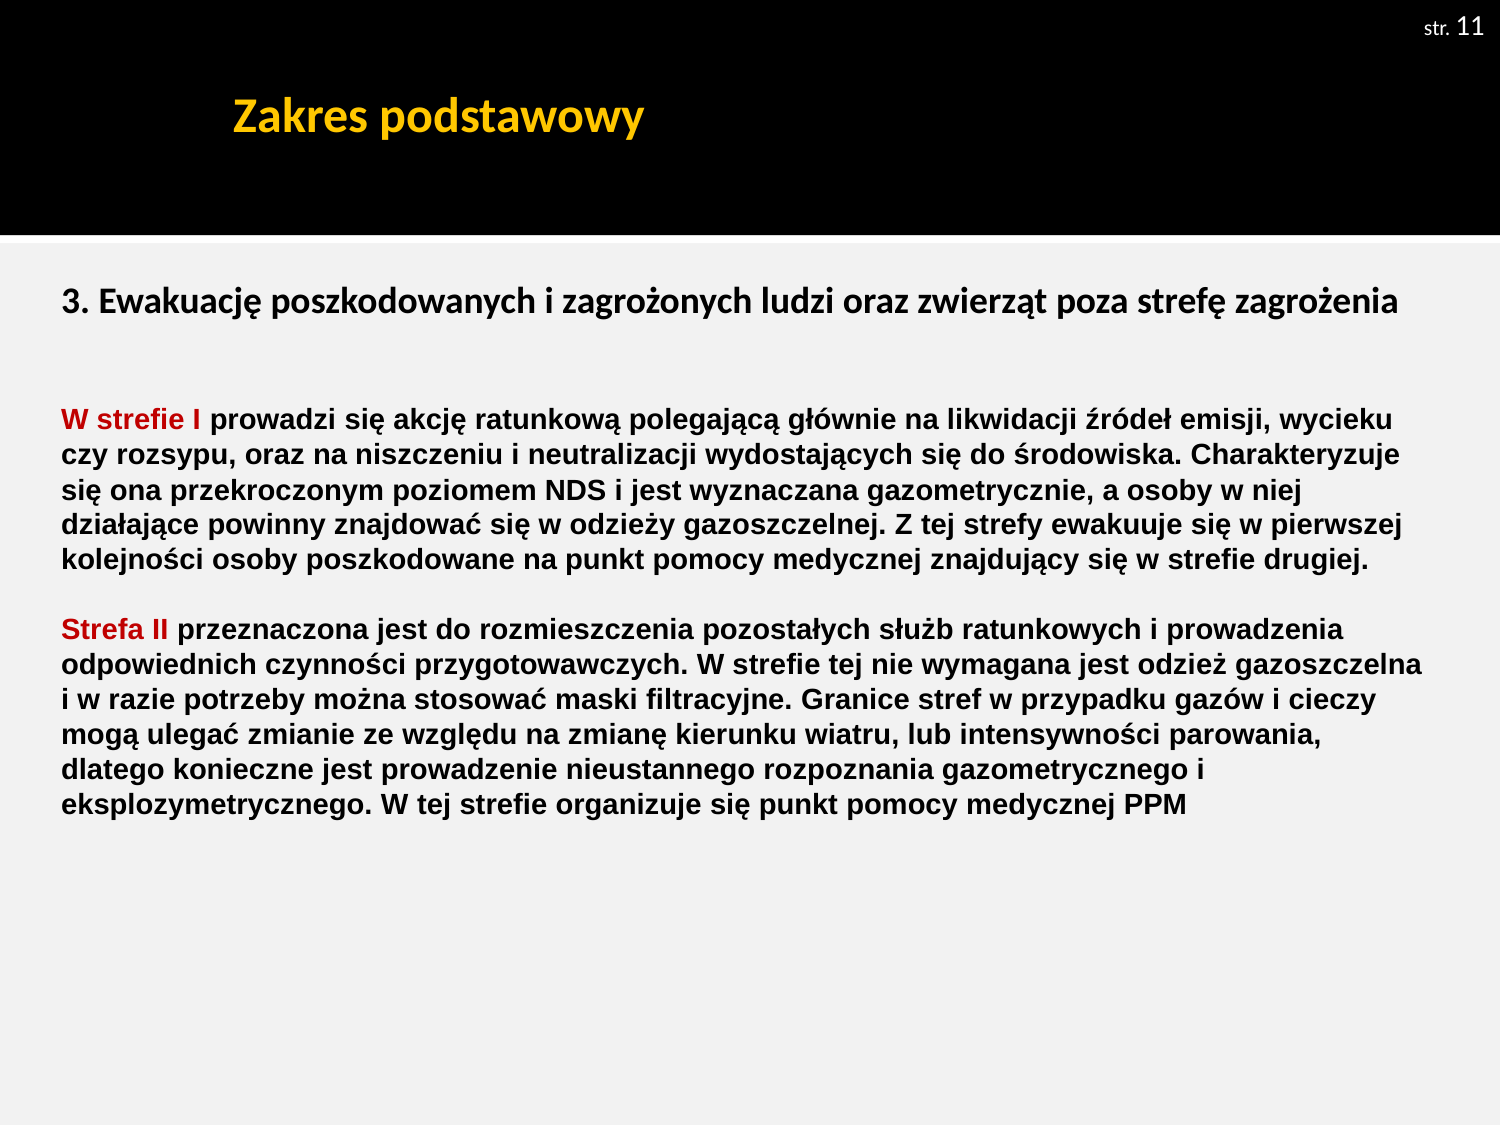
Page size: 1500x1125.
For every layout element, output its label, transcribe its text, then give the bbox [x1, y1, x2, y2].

text_box 3. Ewakuację poszkodowanych i zagrożonych ludzi oraz zwierząt poza strefę zagrożenia W strefie I prowadzi się akcję ratunkową polegającą głównie na likwidacji źródeł emisji, wycieku czy rozsypu, oraz na niszczeniu i neutralizacji wydostających się do środowiska. Charakteryzuje się ona przekroczonym poziomem NDS i jest wyznaczana gazometrycznie, a osoby w niej działające powinny znajdować się w odzieży gazoszczelnej. Z tej strefy ewakuuje się w pierwszej kolejności osoby poszkodowane na punkt pomocy medycznej znajdujący się w strefie drugiej. Strefa II przeznaczona jest do rozmieszczenia pozostałych służb ratunkowych i prowadzenia odpowiednich czynności przygotowawczych. W strefie tej nie wymagana jest odzież gazoszczelna i w razie potrzeby można stosować maski filtracyjne. Granice stref w przypadku gazów i cieczy mogą ulegać zmianie ze względu na zmianę kierunku wiatru, lub intensywności parowania, dlatego konieczne jest prowadzenie nieustannego rozpoznania gazometrycznego i eksplozymetrycznego. W tej strefie organizuje się punkt pomocy medycznej PPM [46, 268, 1446, 828]
slide_number str. 11 [1404, 0, 1500, 41]
title Zakres podstawowy [218, 41, 1427, 185]
